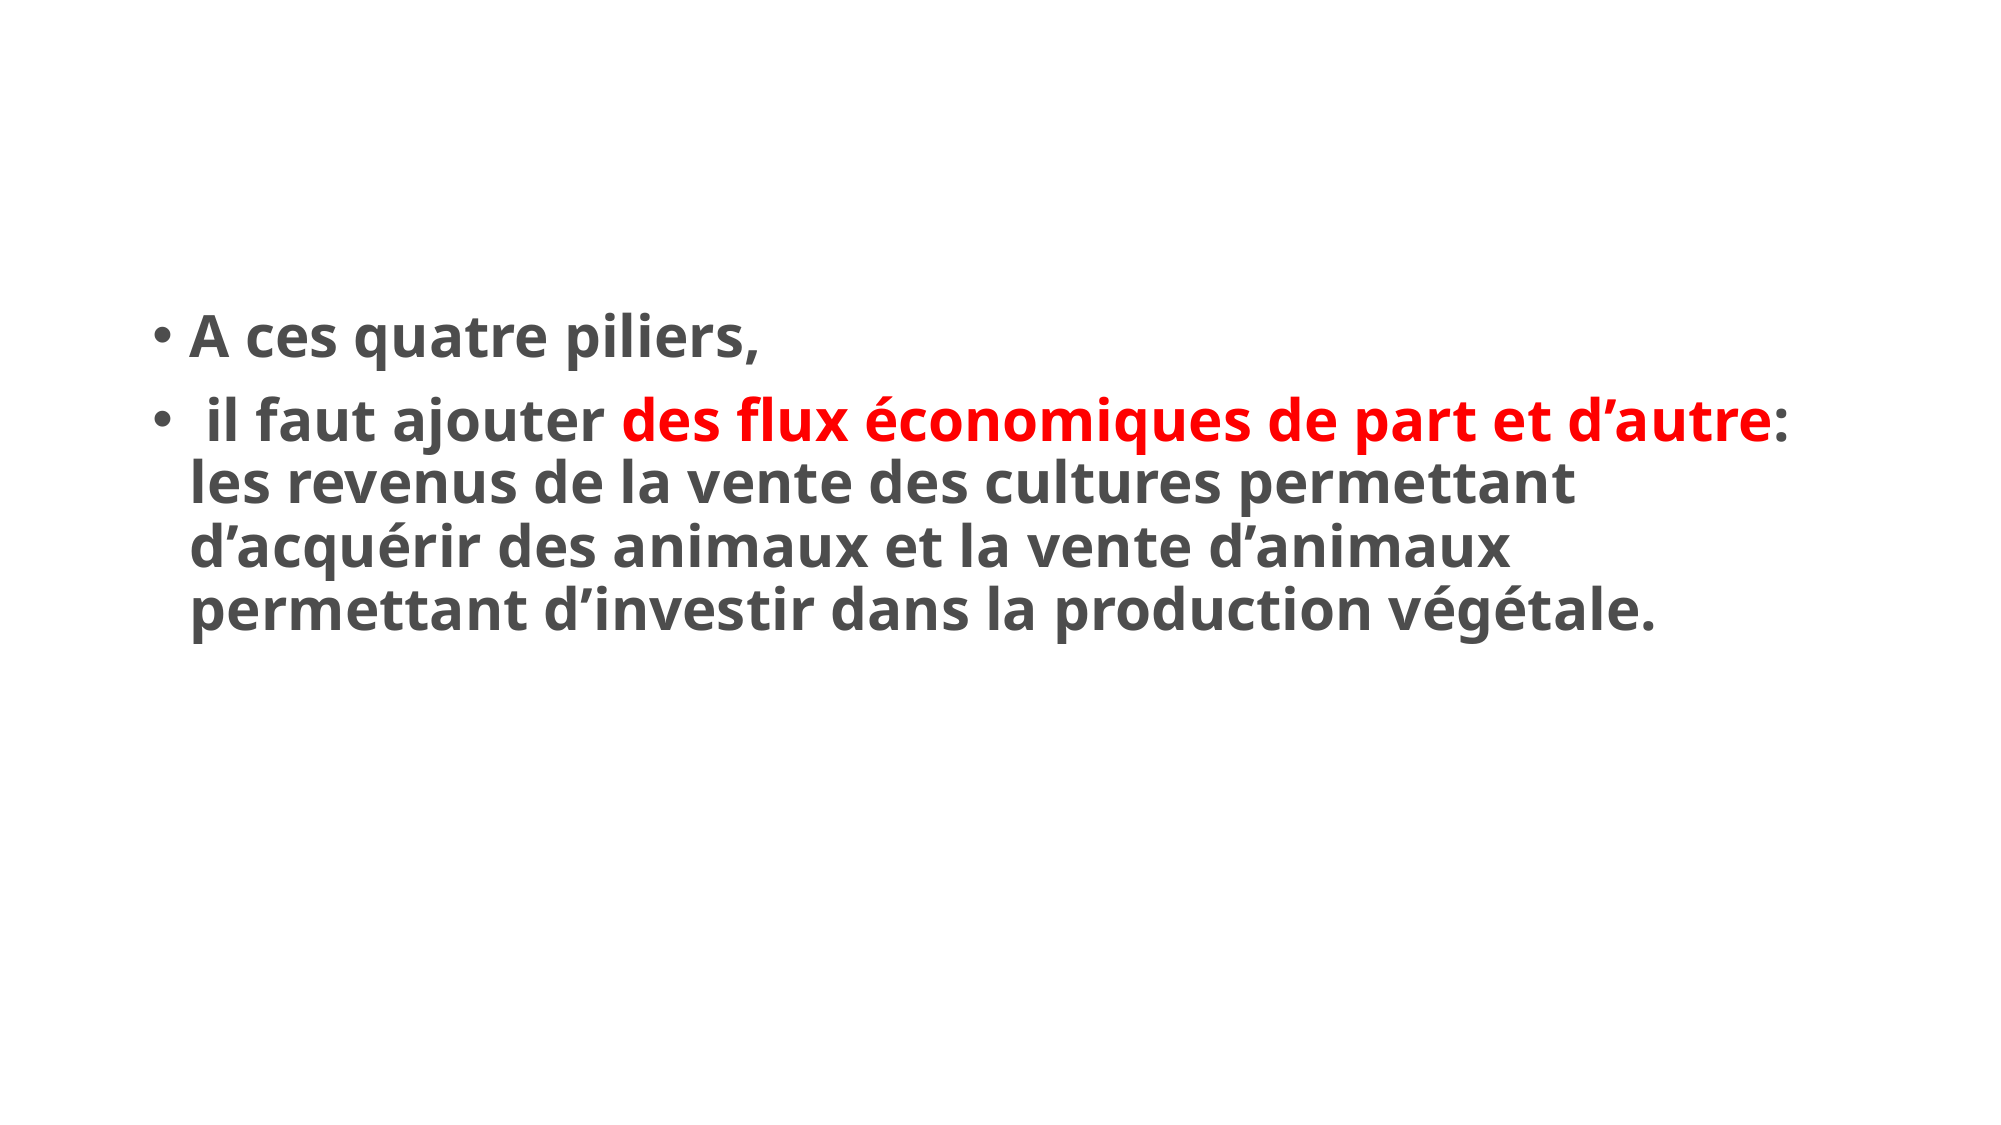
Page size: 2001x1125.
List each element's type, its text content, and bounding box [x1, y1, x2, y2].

list A ces quatre piliers, il faut ajouter des flux économiques de part et d’autre: les revenus de la vente des cultures permettant d’acquérir des animaux et la vente d’animaux permettant d’investir dans la production végétale. [137, 299, 1863, 1014]
